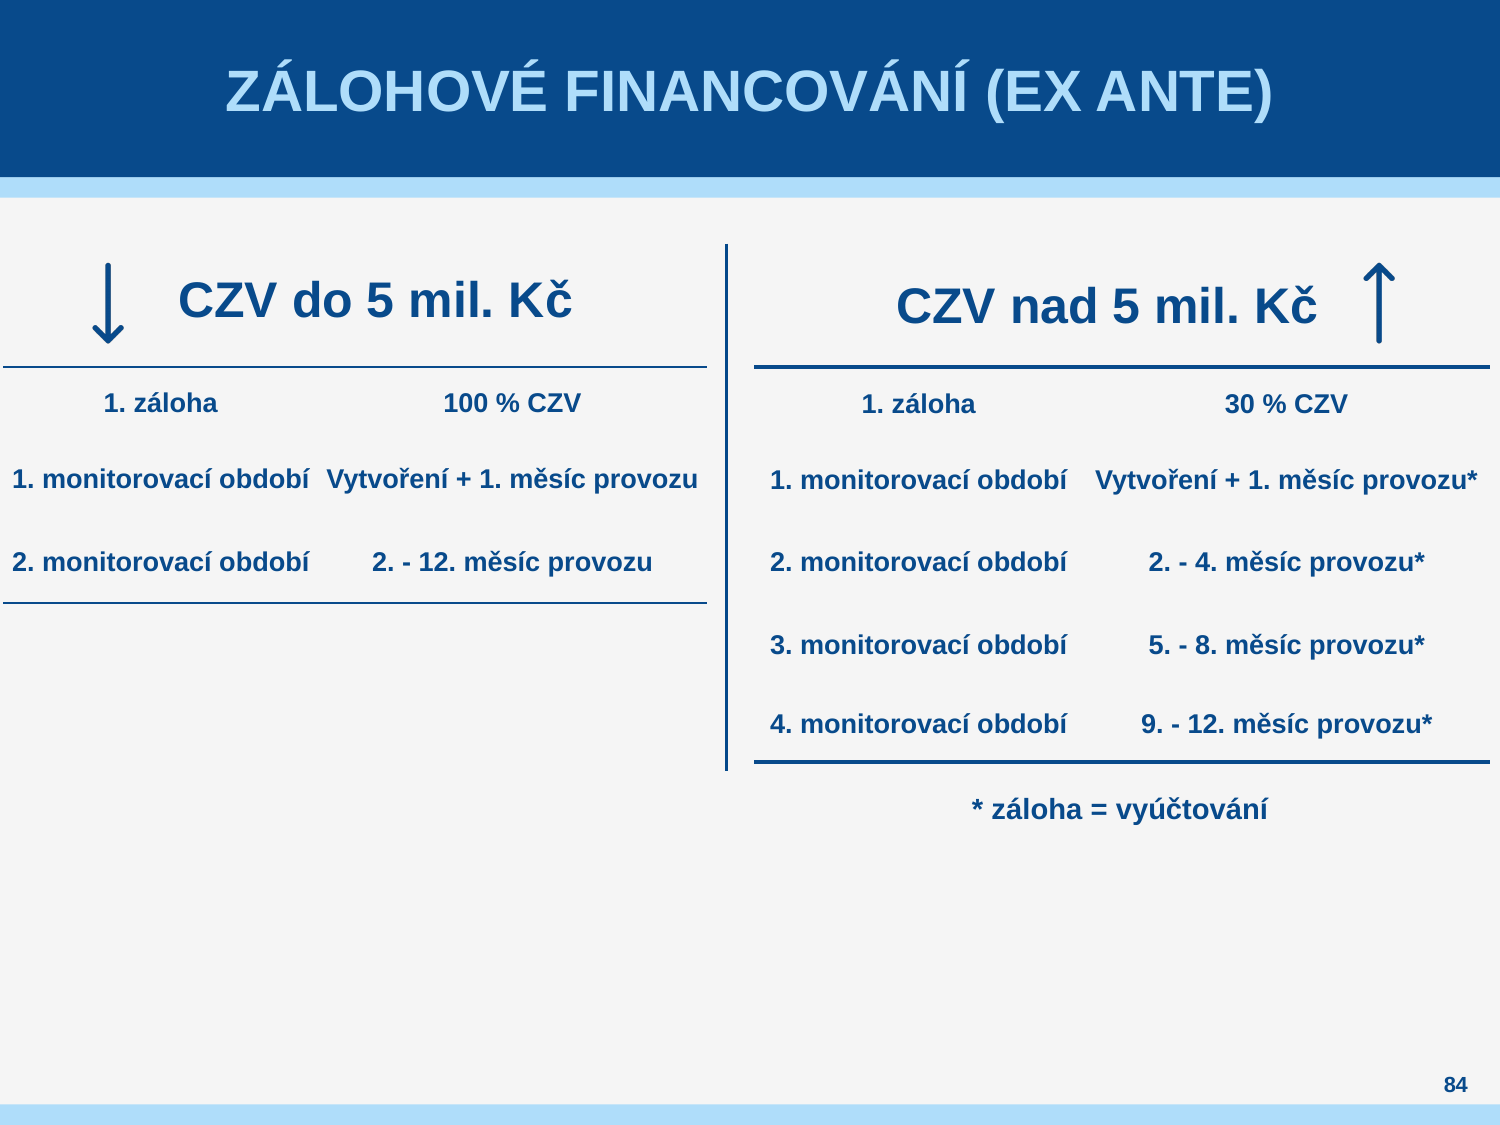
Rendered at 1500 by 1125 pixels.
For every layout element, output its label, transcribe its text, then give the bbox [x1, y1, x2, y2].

table_header 1. záloha [3, 368, 318, 437]
table_header 100 % CZV [318, 368, 707, 437]
title Zálohové financování (ex ante) [59, 0, 1441, 178]
text_box * záloha = vyúčtování [957, 782, 1284, 833]
table_cell 5. - 8. měsíc provozu* [1083, 603, 1490, 686]
table_cell 2. monitorovací období [3, 519, 318, 602]
table_cell 2. - 4. měsíc provozu* [1083, 519, 1490, 603]
table_cell 9. - 12. měsíc provozu* [1083, 686, 1490, 760]
slide_number 84 [1417, 1068, 1495, 1099]
list CZV nad 5 mil. Kč [896, 273, 1322, 357]
table_header 30 % CZV [1083, 369, 1490, 439]
table_cell Vytvoření + 1. měsíc provozu* [1083, 439, 1490, 519]
table_header 1. záloha [754, 369, 1083, 439]
picture [1335, 259, 1423, 347]
table_cell Vytvoření + 1. měsíc provozu [318, 437, 707, 519]
table_cell 4. monitorovací období [754, 686, 1083, 760]
table_cell 1. monitorovací období [754, 439, 1083, 519]
table_cell 2. monitorovací období [754, 519, 1083, 603]
table_cell 2. - 12. měsíc provozu [318, 519, 707, 602]
text_box CZV do 5 mil. Kč [178, 267, 604, 350]
table_cell 1. monitorovací období [3, 437, 318, 519]
picture [64, 259, 152, 347]
table_cell 3. monitorovací období [754, 603, 1083, 686]
